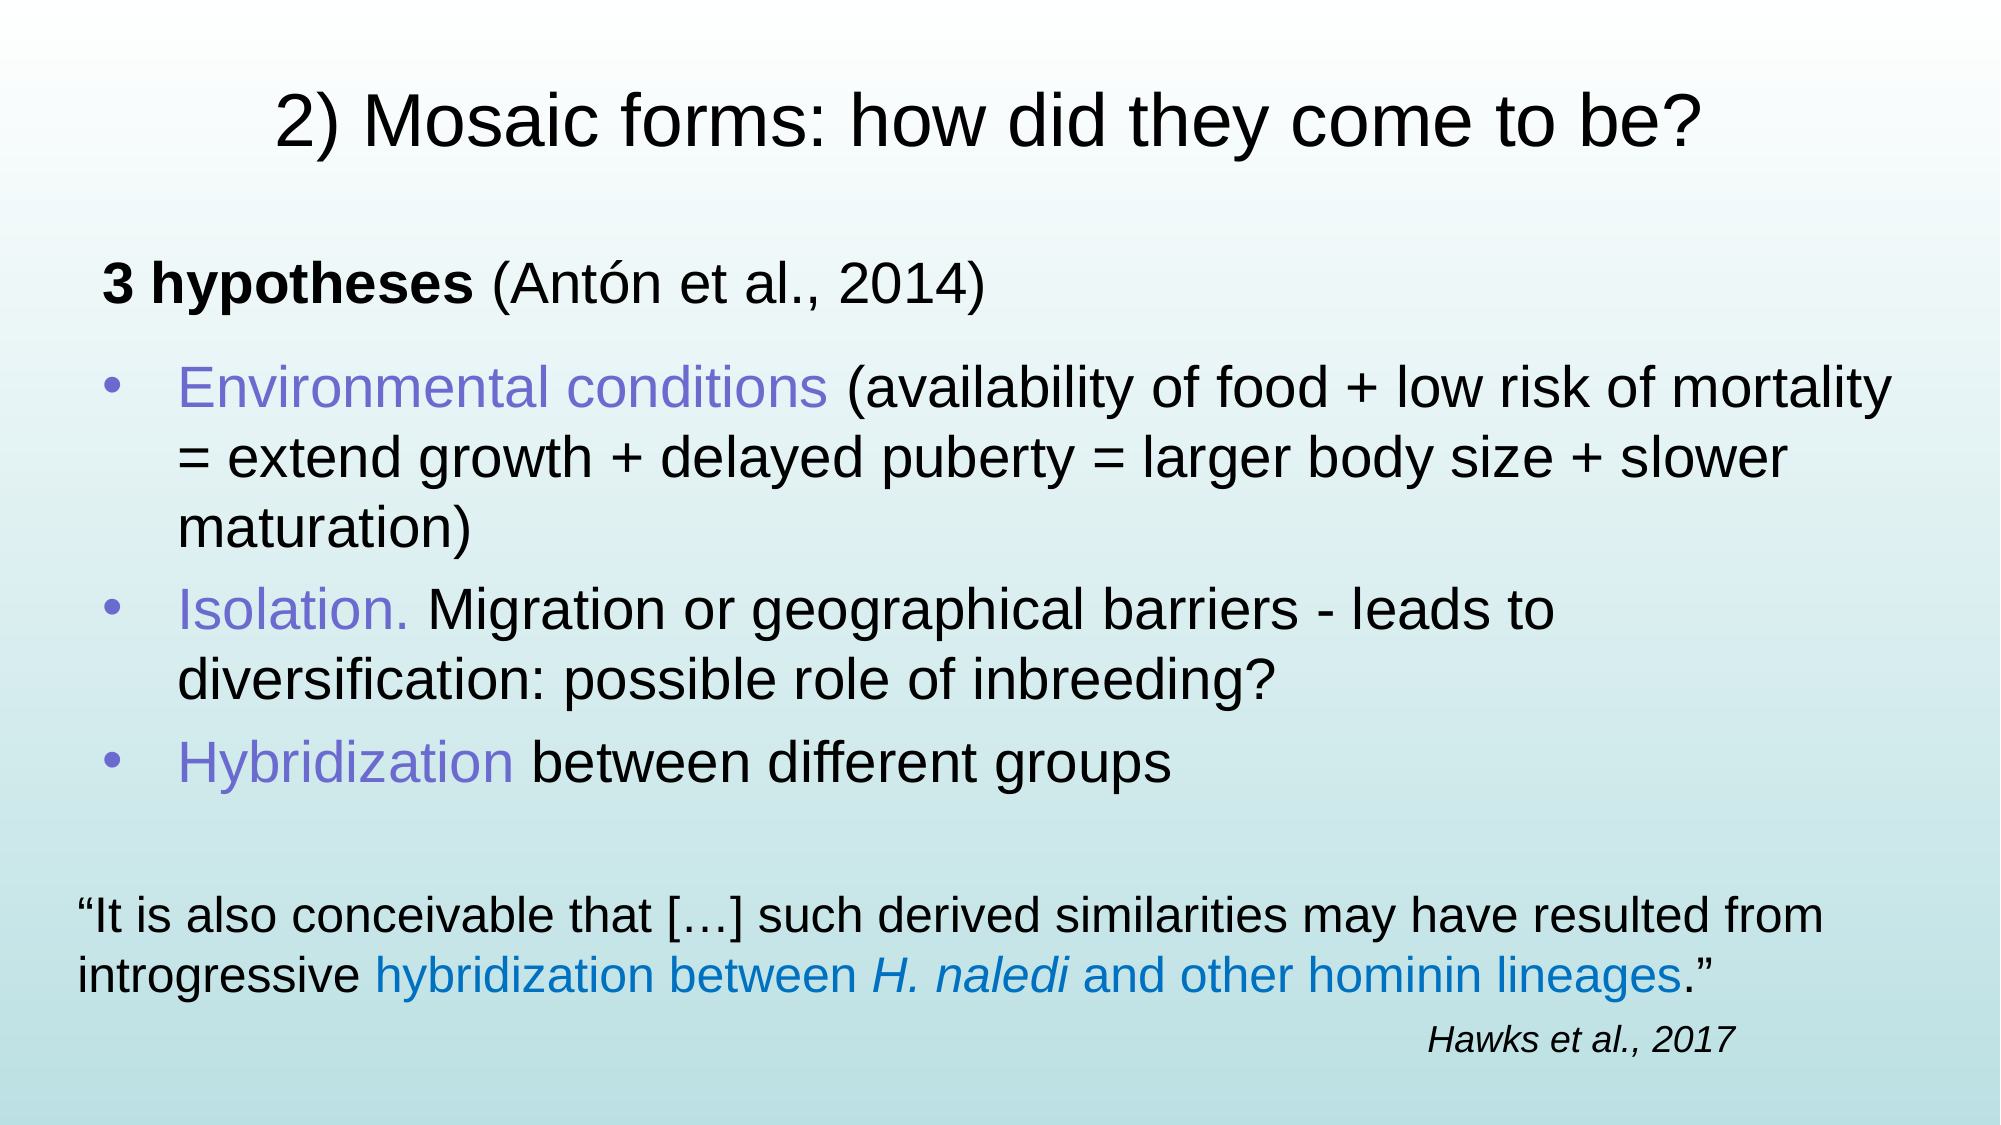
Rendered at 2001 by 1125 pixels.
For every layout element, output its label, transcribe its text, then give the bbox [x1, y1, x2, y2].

list “It is also conceivable that […] such derived similarities may have resulted from introgressive hybridization between H. naledi and other hominin lineages.” Hawks et al., 2017 [62, 875, 1963, 1100]
text_box 3 hypotheses (Antón et al., 2014) [87, 237, 1438, 323]
text_box Environmental conditions (availability of food + low risk of mortality = extend growth + delayed puberty = larger body size + slower maturation) Isolation. Migration or geographical barriers - leads to diversification: possible role of inbreeding? Hybridization between different groups [87, 341, 1938, 802]
title 2) Mosaic forms: how did they come to be? [87, 45, 1913, 188]
